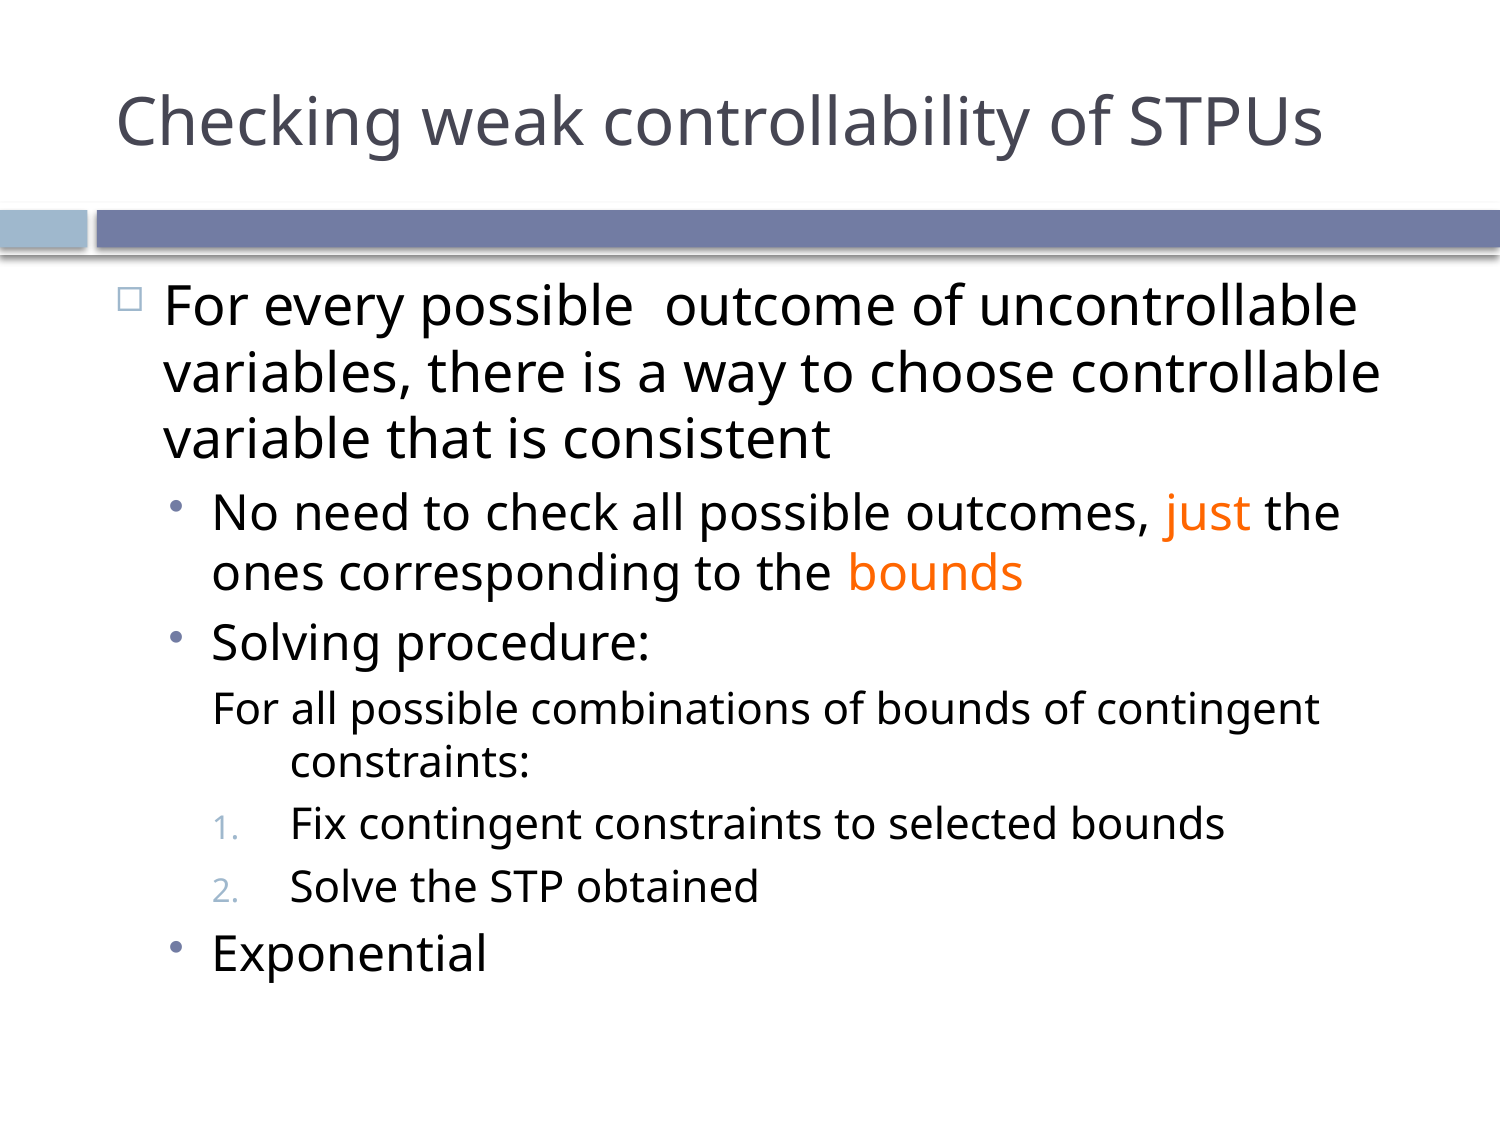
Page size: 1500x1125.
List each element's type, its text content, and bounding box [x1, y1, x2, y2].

title Checking weak controllability of STPUs [100, 37, 1438, 200]
list For every possible outcome of uncontrollable variables, there is a way to choose controllable variable that is consistent No need to check all possible outcomes, just the ones corresponding to the bounds Solving procedure: For all possible combinations of bounds of contingent constraints: Fix contingent constraints to selected bounds Solve the STP obtained Exponential [100, 262, 1438, 1000]
